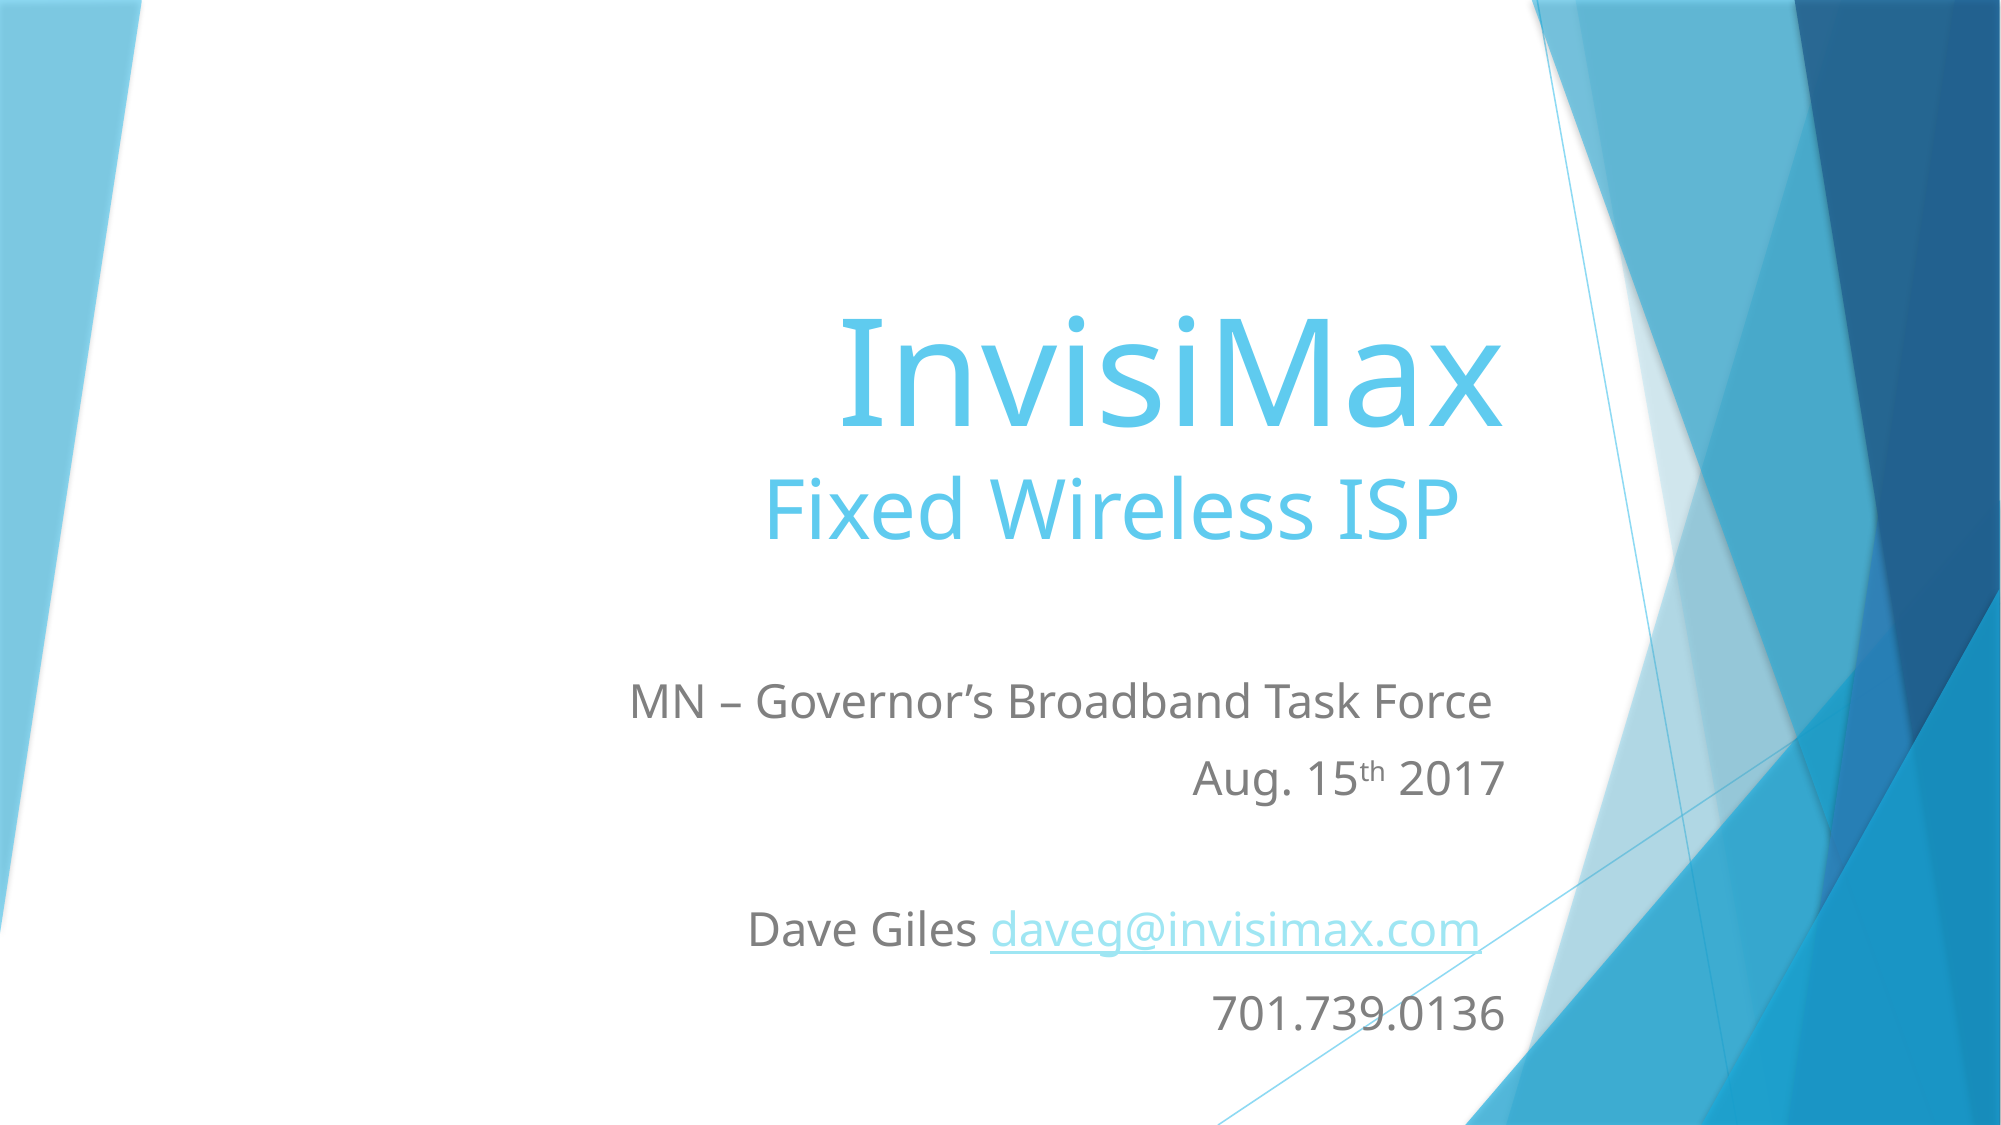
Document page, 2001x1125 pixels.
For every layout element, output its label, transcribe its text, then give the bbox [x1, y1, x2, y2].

subtitle MN – Governor’s Broadband Task Force Aug. 15th 2017 Dave Giles daveg@invisimax.com 701.739.0136 [247, 664, 1522, 1050]
title InvisiMax Fixed Wireless ISP [247, 300, 1522, 564]
